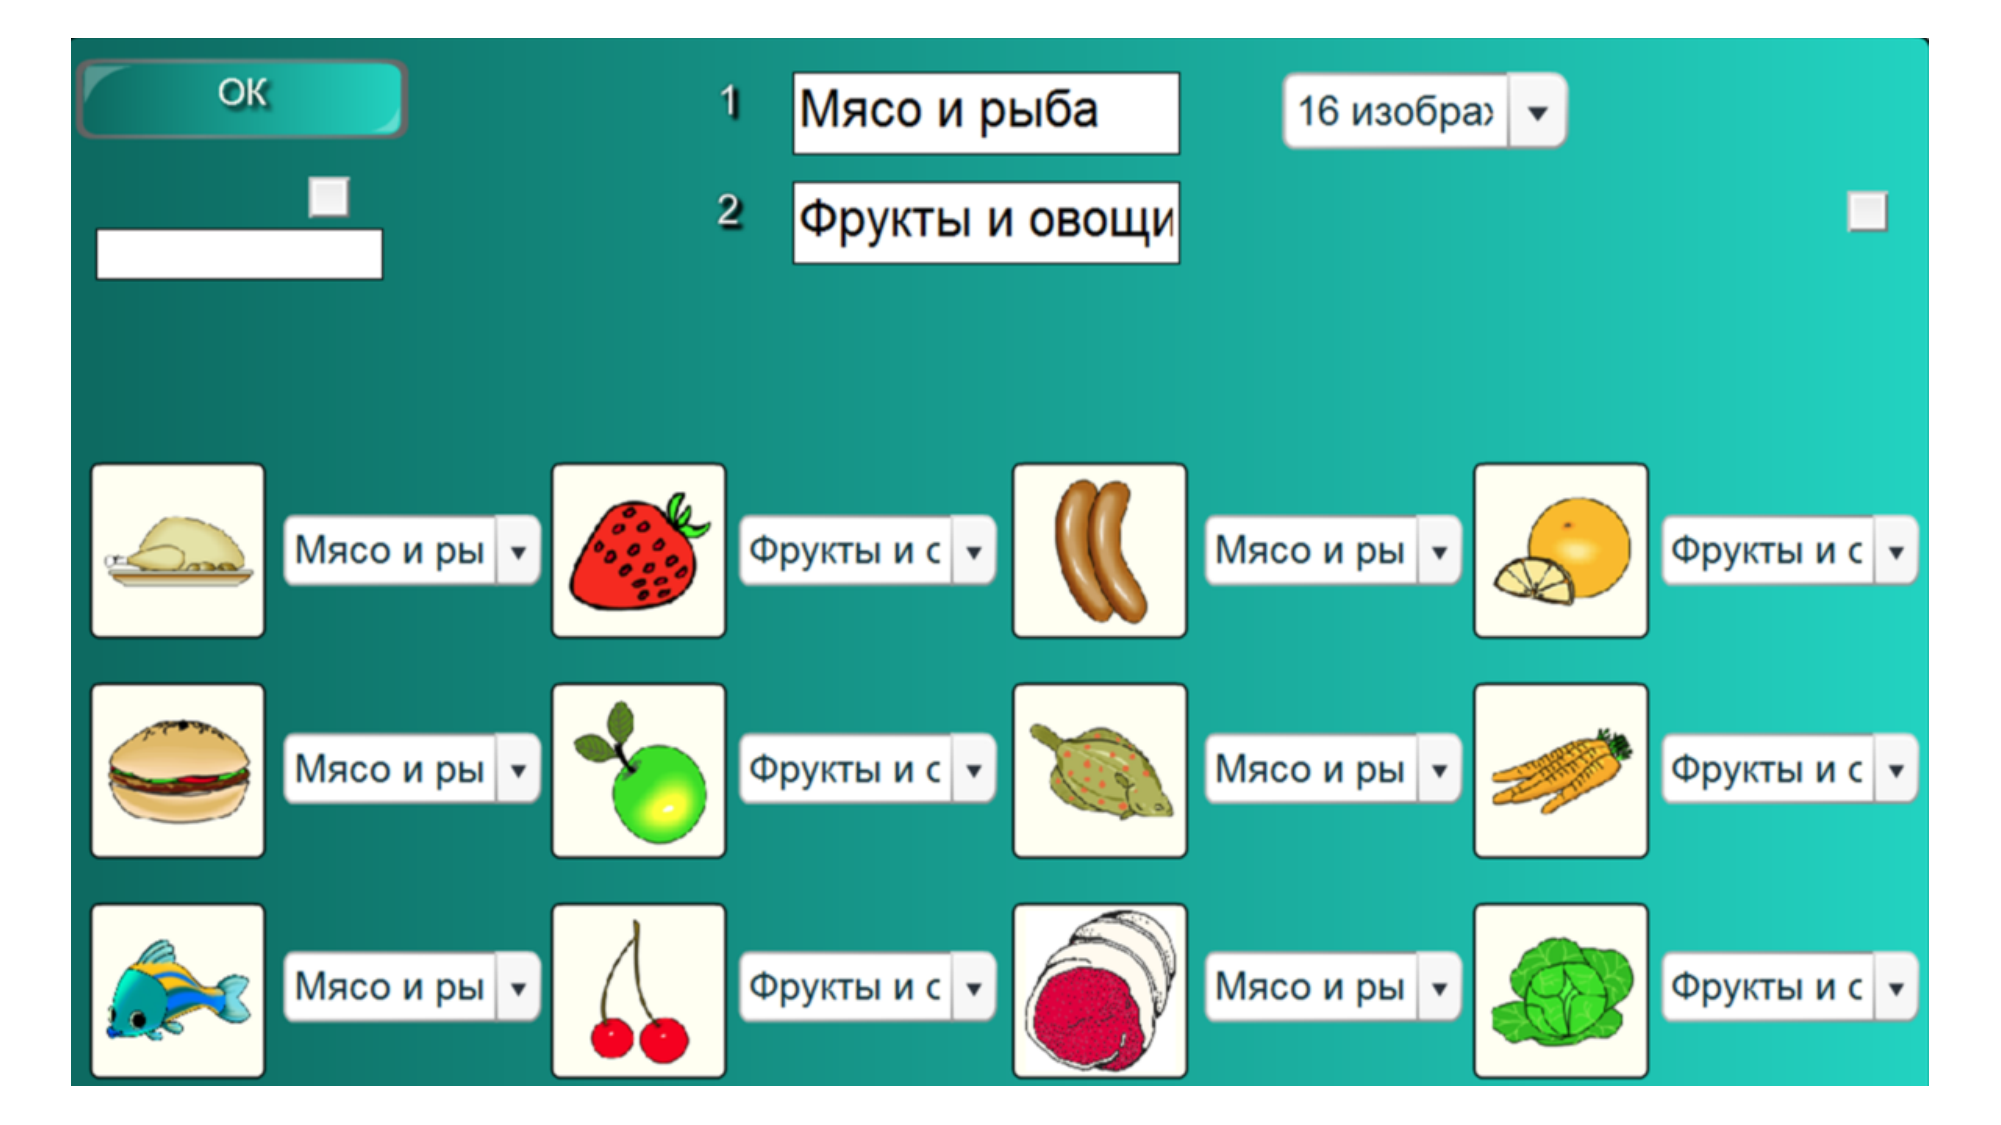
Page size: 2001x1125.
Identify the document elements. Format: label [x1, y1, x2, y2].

picture [71, 38, 1929, 1086]
